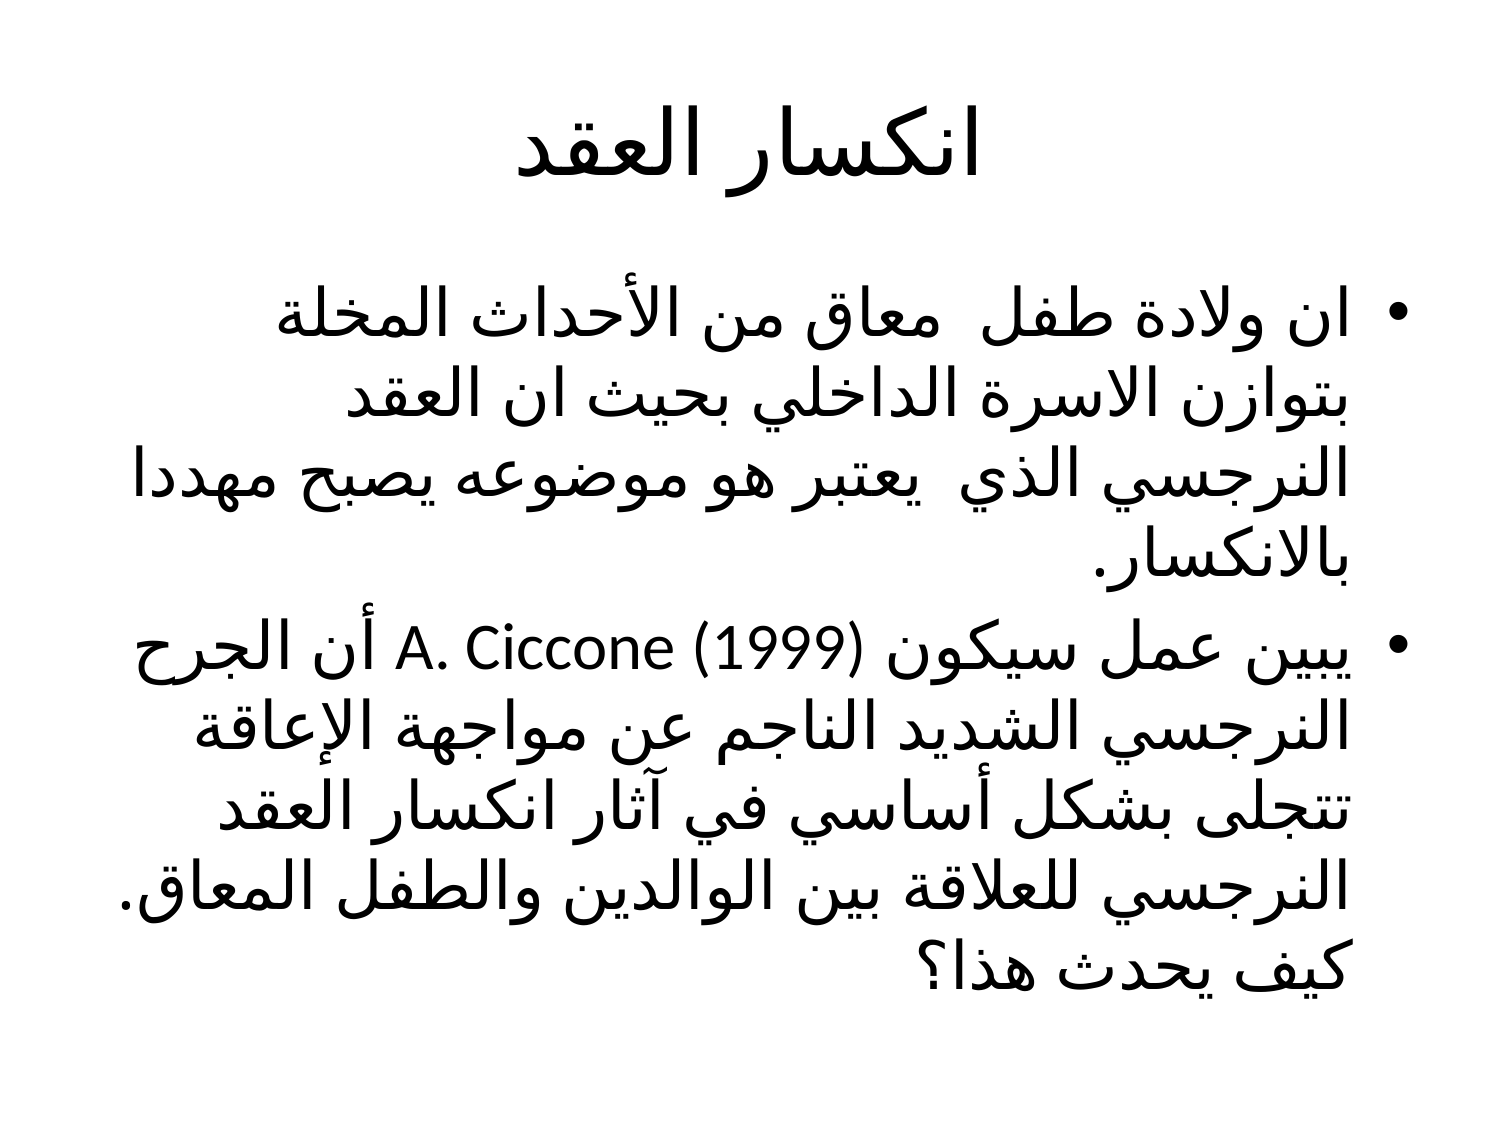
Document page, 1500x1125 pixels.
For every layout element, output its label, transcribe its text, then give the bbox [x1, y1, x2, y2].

list ان ولادة طفل معاق من الأحداث المخلة بتوازن الاسرة الداخلي بحيث ان العقد النرجسي الذي يعتبر هو موضوعه يصبح مهددا بالانكسار. يبين عمل سيكون A. Ciccone (1999) أن الجرح النرجسي الشديد الناجم عن مواجهة الإعاقة تتجلى بشكل أساسي في آثار انكسار العقد النرجسي للعلاقة بين الوالدين والطفل المعاق. كيف يحدث هذا؟ [75, 262, 1425, 1005]
title انكسار العقد [75, 45, 1425, 233]
